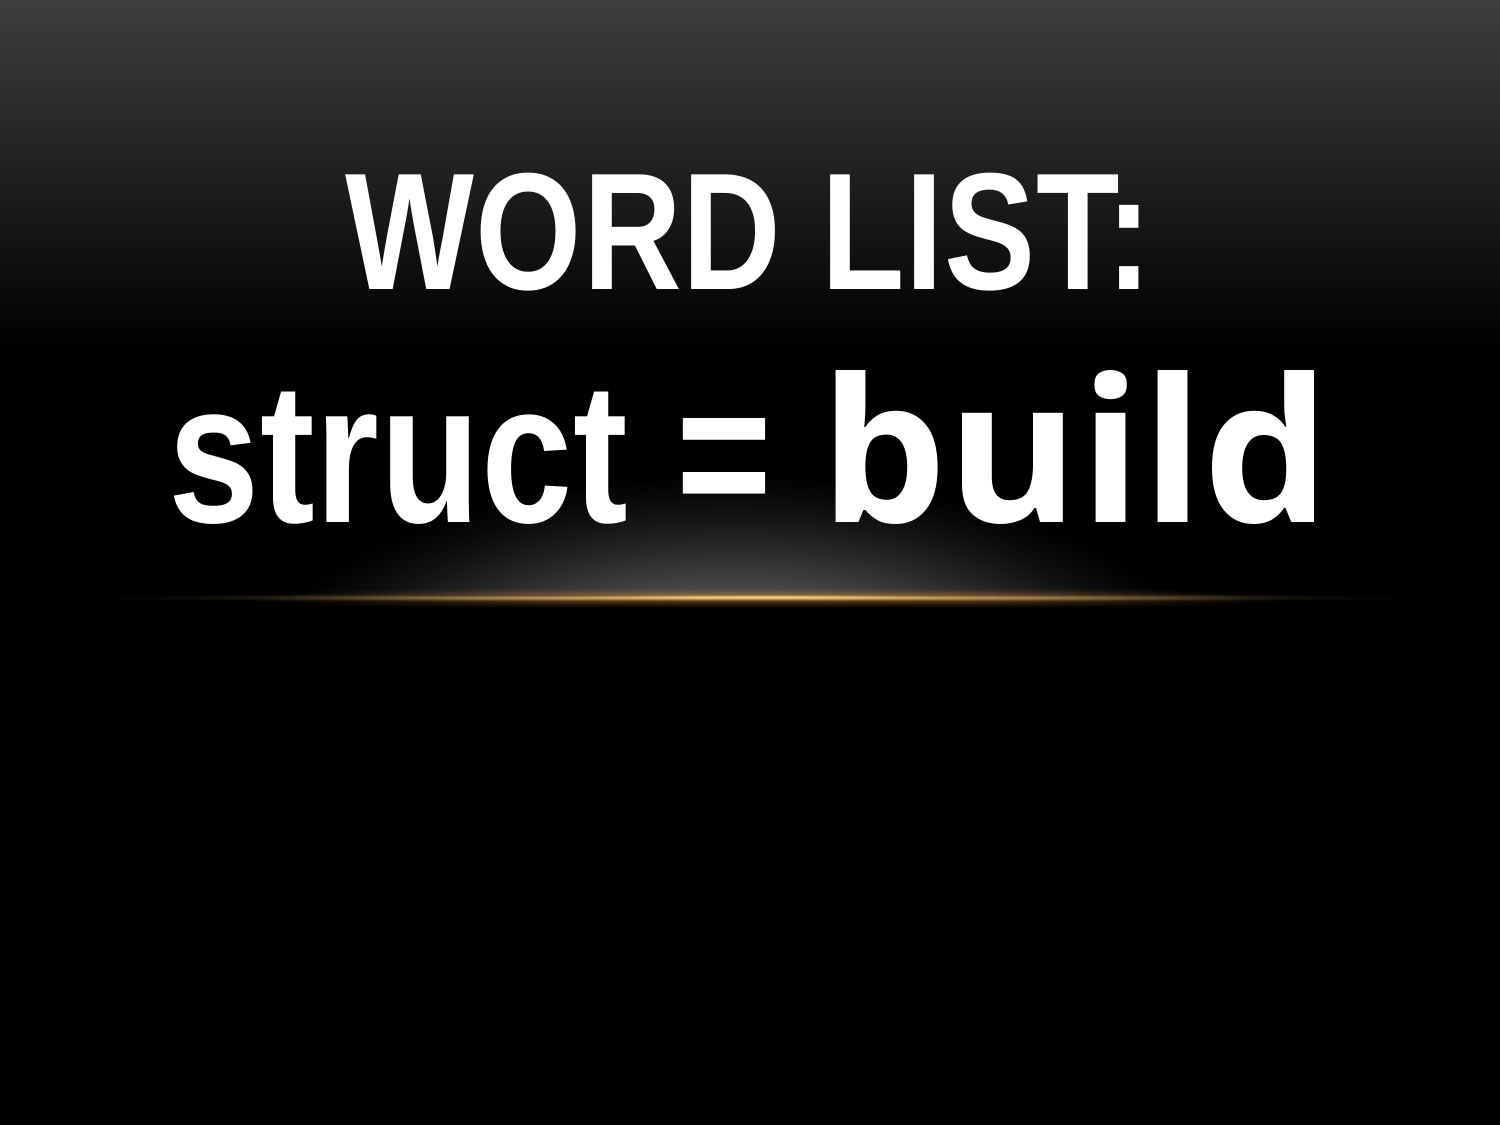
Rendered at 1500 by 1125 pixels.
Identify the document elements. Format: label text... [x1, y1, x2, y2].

title Word List: struct = build [112, 329, 1388, 571]
picture [0, 0, 1500, 750]
